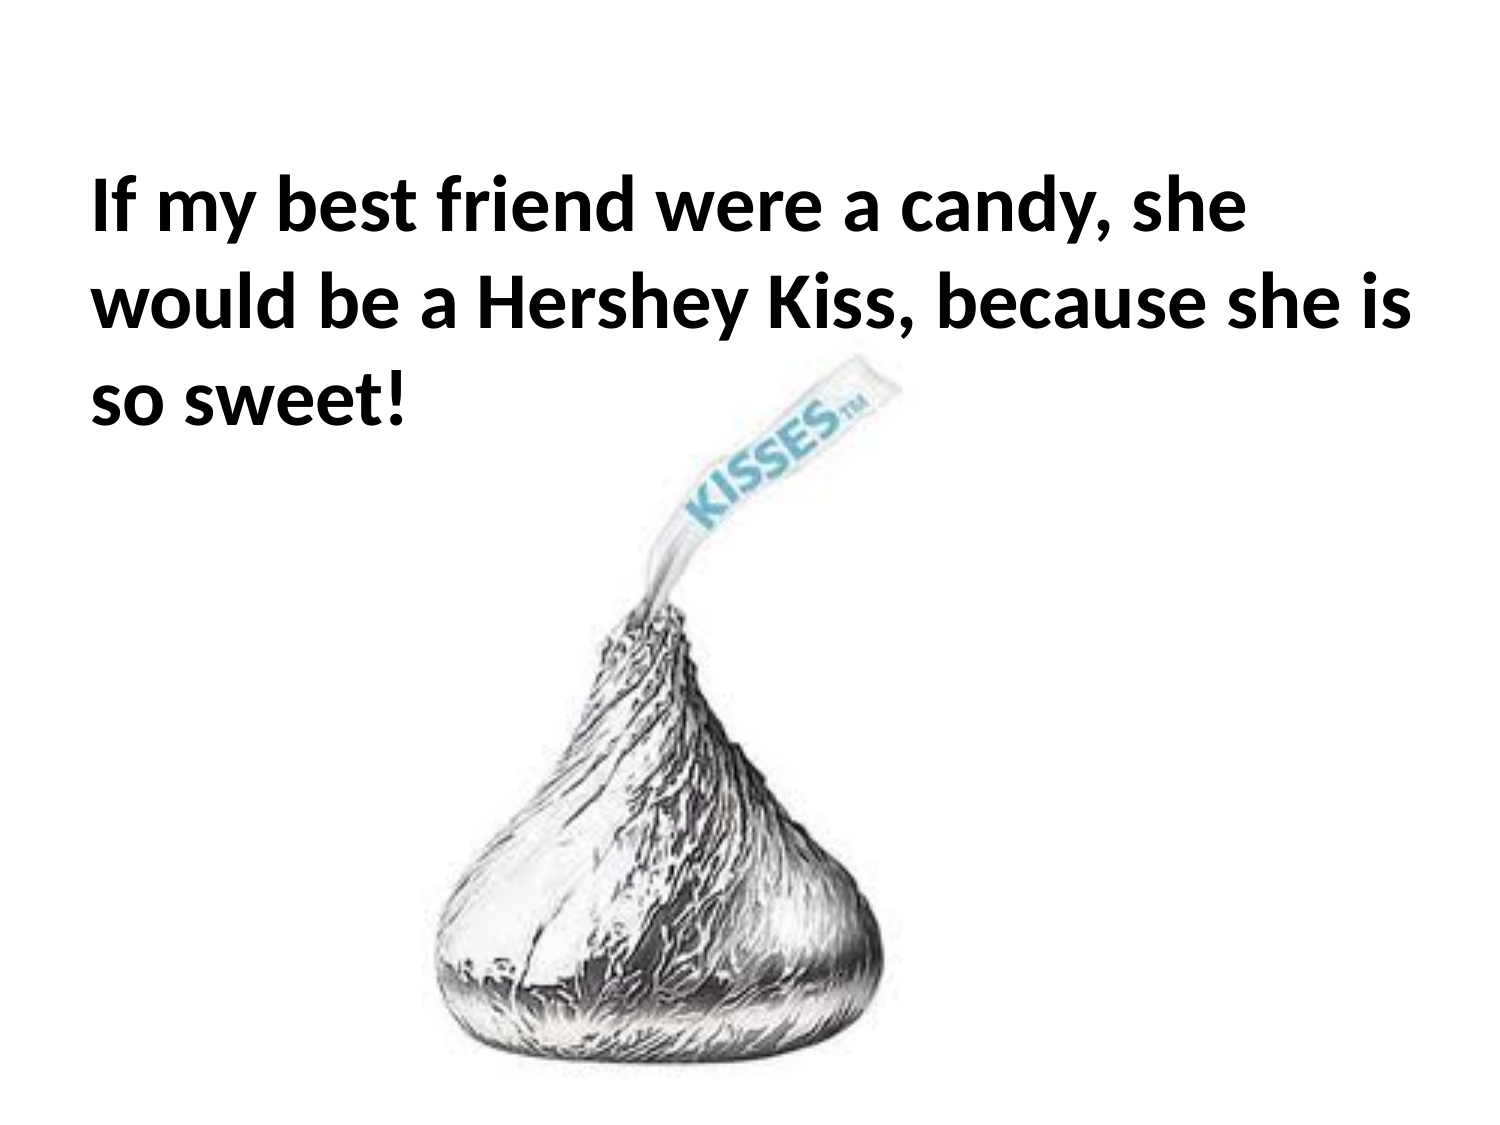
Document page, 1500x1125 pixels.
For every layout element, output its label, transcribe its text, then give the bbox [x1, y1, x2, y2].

title If my best friend were a candy, she would be a Hershey Kiss, because she is so sweet! [75, 45, 1450, 450]
picture [399, 312, 978, 1097]
